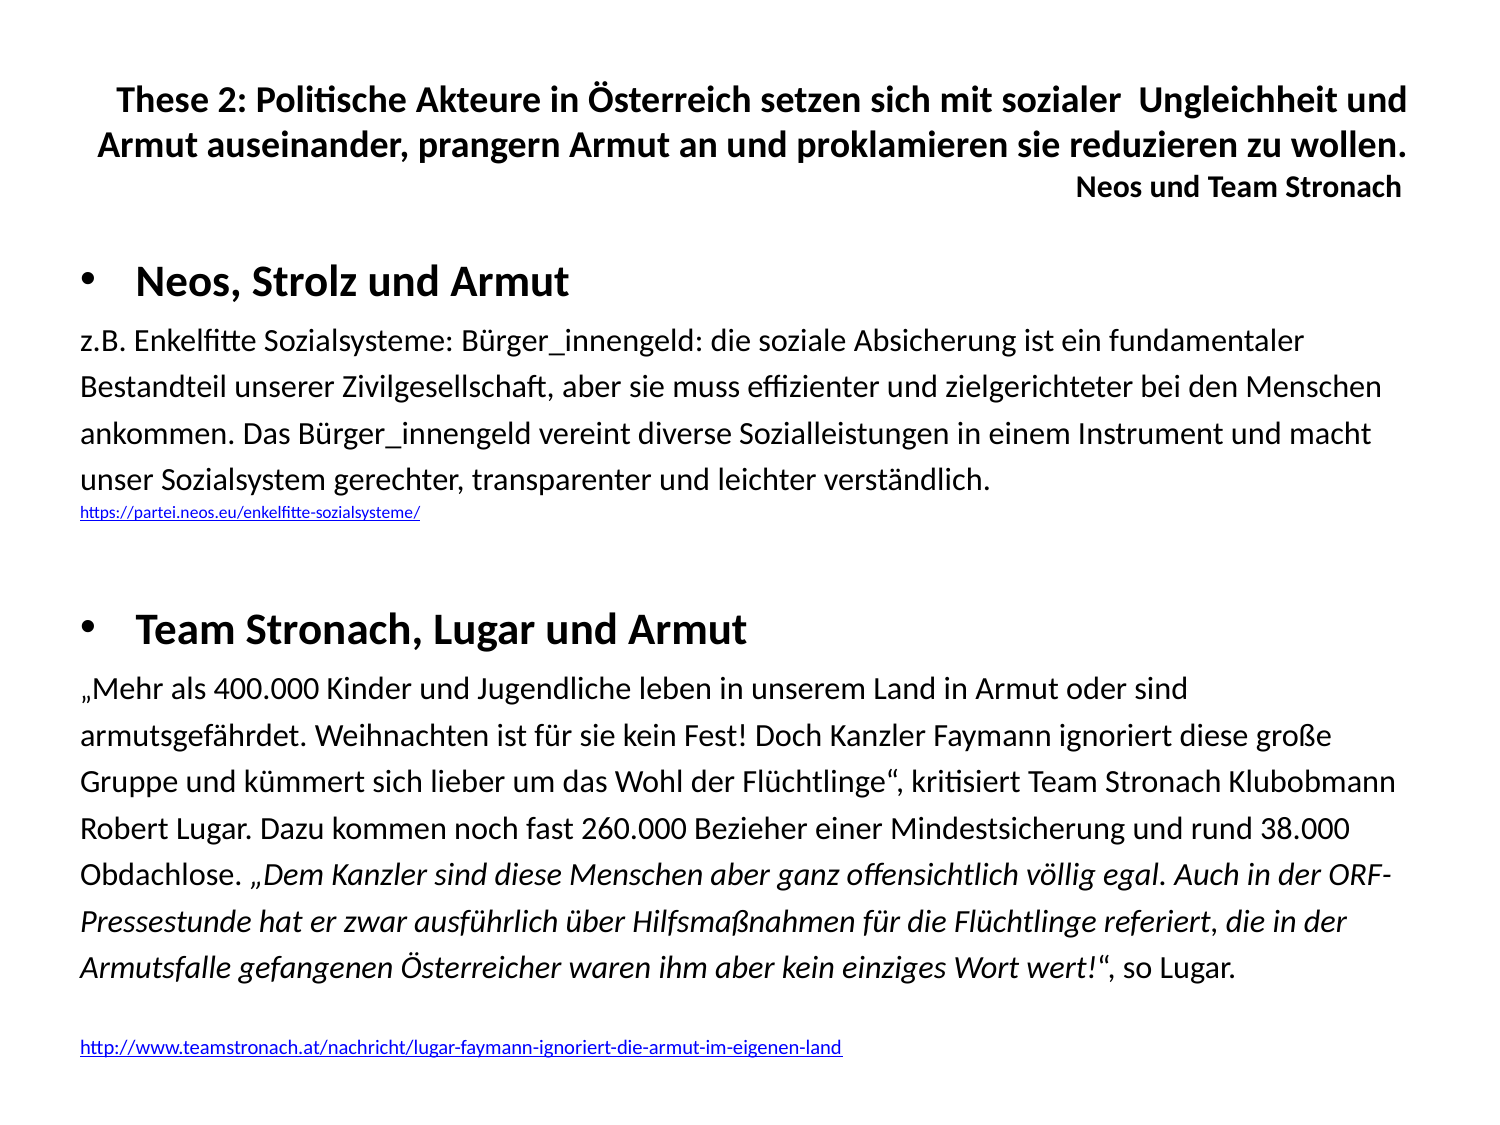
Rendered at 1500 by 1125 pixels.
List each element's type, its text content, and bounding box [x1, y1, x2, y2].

title These 2: Politische Akteure in Österreich setzen sich mit sozialer Ungleichheit und Armut auseinander, prangern Armut an und proklamieren sie reduzieren zu wollen. Neos und Team Stronach [75, 45, 1425, 233]
list Neos, Strolz und Armut z.B. Enkelfitte Sozialsysteme: Bürger_innengeld: die soziale Absicherung ist ein fundamentaler Bestandteil unserer Zivilgesellschaft, aber sie muss effizienter und zielgerichteter bei den Menschen ankommen. Das Bürger_innengeld vereint diverse Sozialleistungen in einem Instrument und macht unser Sozialsystem gerechter, transparenter und leichter verständlich. https://partei.neos.eu/enkelfitte-sozialsysteme/ Team Stronach, Lugar und Armut „Mehr als 400.000 Kinder und Jugendliche leben in unserem Land in Armut oder sind armutsgefährdet. Weihnachten ist für sie kein Fest! Doch Kanzler Faymann ignoriert diese große Gruppe und kümmert sich lieber um das Wohl der Flüchtlinge“, kritisiert Team Stronach Klubobmann Robert Lugar. Dazu kommen noch fast 260.000 Bezieher einer Mindestsicherung und rund 38.000 Obdachlose. „Dem Kanzler sind diese Menschen aber ganz offensichtlich völlig egal. Auch in der ORF-Pressestunde hat er zwar ausführlich über Hilfsmaßnahmen für die Flüchtlinge referiert, die in der Armutsfalle gefangenen Österreicher waren ihm aber kein einziges Wort wert!“, so Lugar. http://www.teamstronach.at/nachricht/lugar-faymann-ignoriert-die-armut-im-eigenen-land [64, 243, 1415, 1071]
